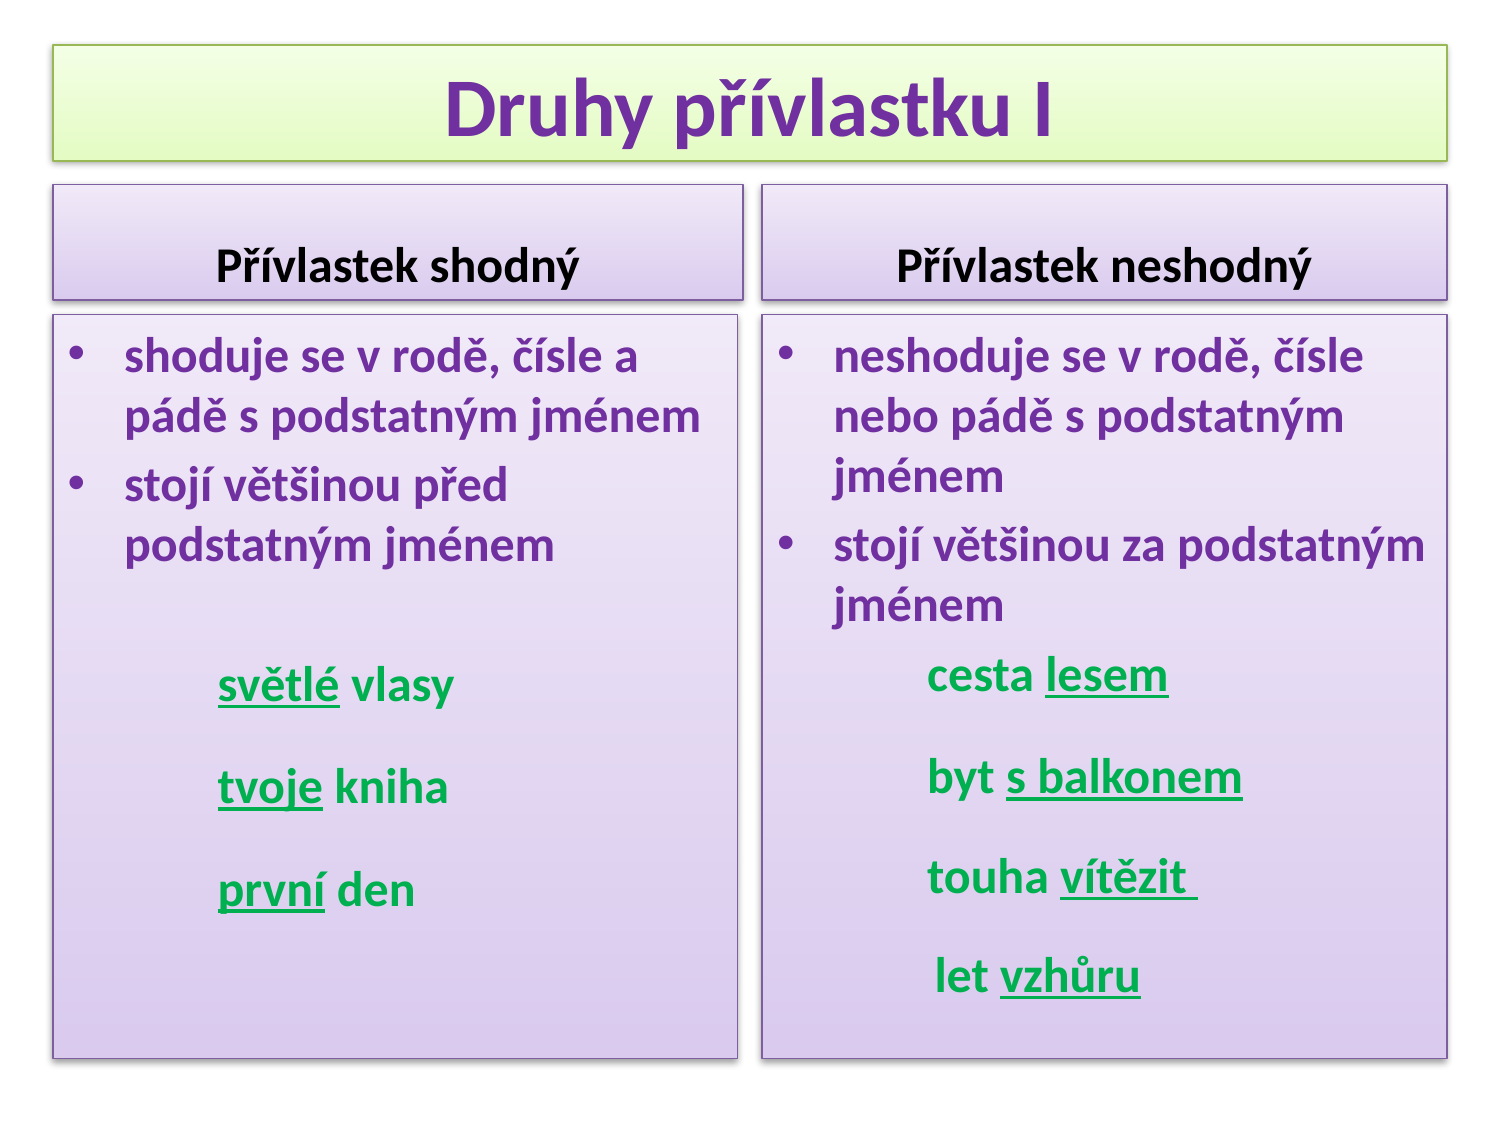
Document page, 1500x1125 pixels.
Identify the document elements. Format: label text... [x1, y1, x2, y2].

list neshoduje se v rodě, čísle nebo pádě s podstatným jménem stojí většinou za podstatným jménem cesta lesem byt s balkonem touha vítězit let vzhůru [761, 314, 1448, 1059]
list shoduje se v rodě, čísle a pádě s podstatným jménem stojí většinou před podstatným jménem světlé vlasy tvoje kniha první den [52, 314, 738, 1059]
list Přívlastek shodný [52, 184, 744, 301]
list Přívlastek neshodný [761, 184, 1448, 301]
title Druhy přívlastku I [52, 44, 1448, 162]
